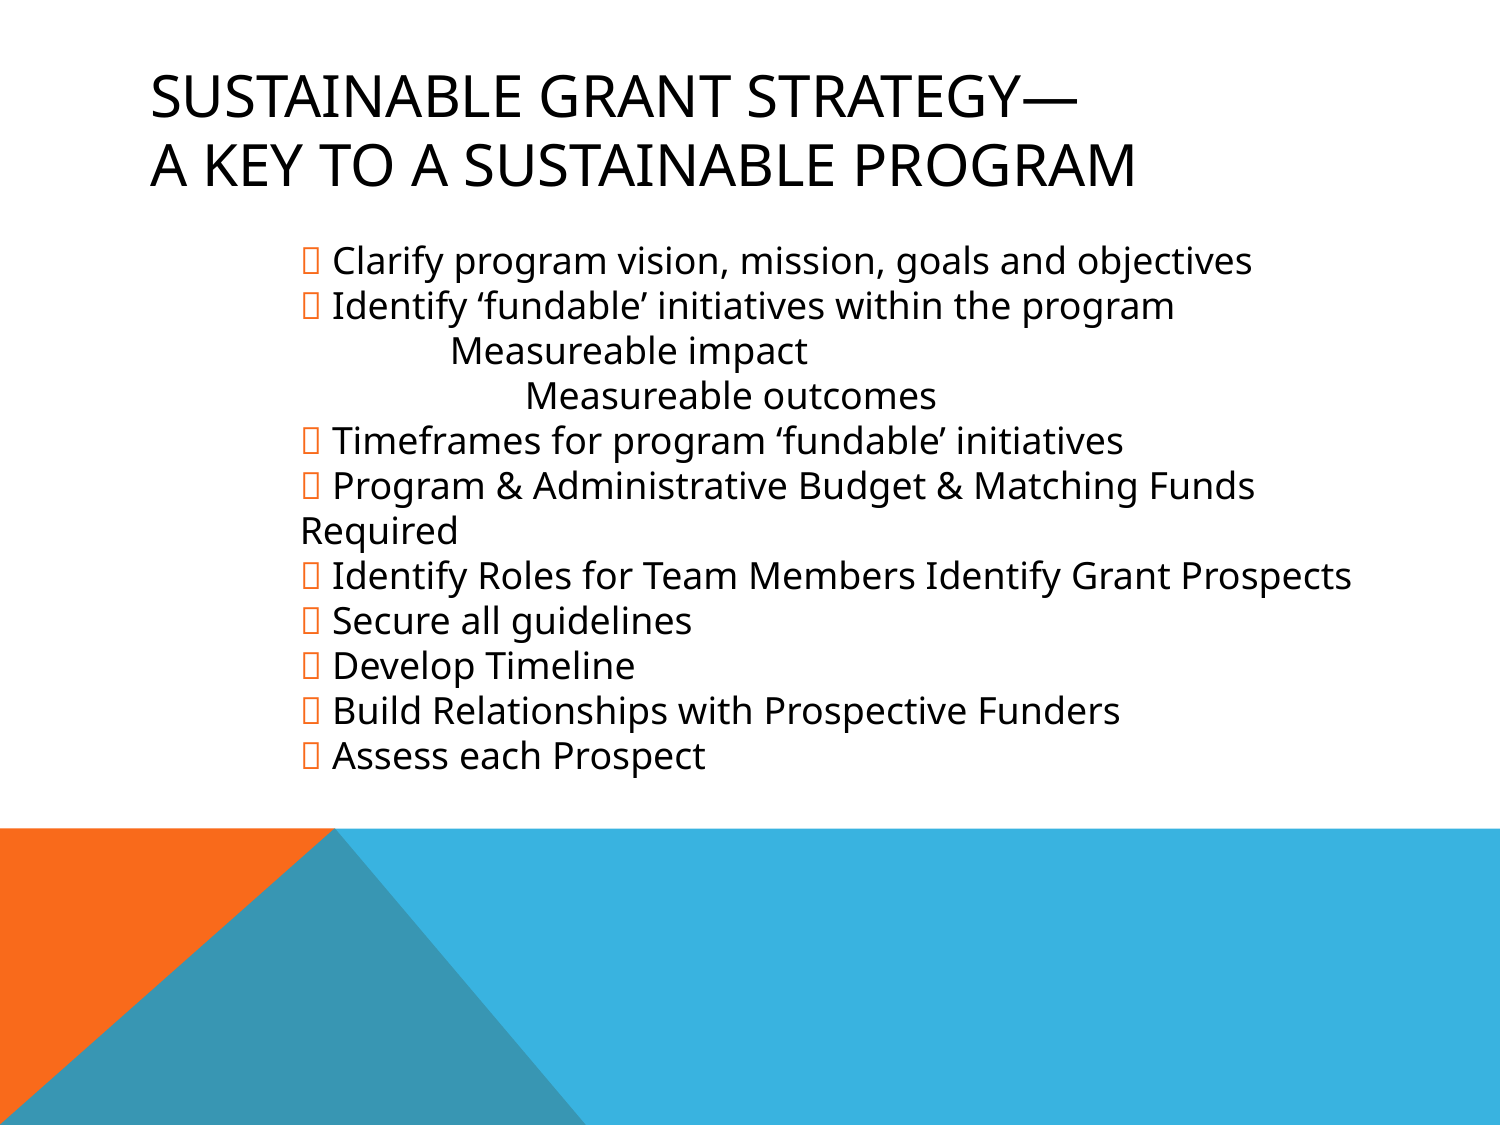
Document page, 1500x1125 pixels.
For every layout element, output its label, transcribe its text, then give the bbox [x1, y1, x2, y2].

text_box  Clarify program vision, mission, goals and objectives  Identify ‘fundable’ initiatives within the program Measureable impact Measureable outcomes  Timeframes for program ‘fundable’ initiatives  Program & Administrative Budget & Matching Funds Required  Identify Roles for Team Members Identify Grant Prospects  Secure all guidelines  Develop Timeline  Build Relationships with Prospective Funders  Assess each Prospect [135, 229, 1369, 830]
title Sustainable grant strategy— A key to A sustainable program [135, 60, 1369, 198]
